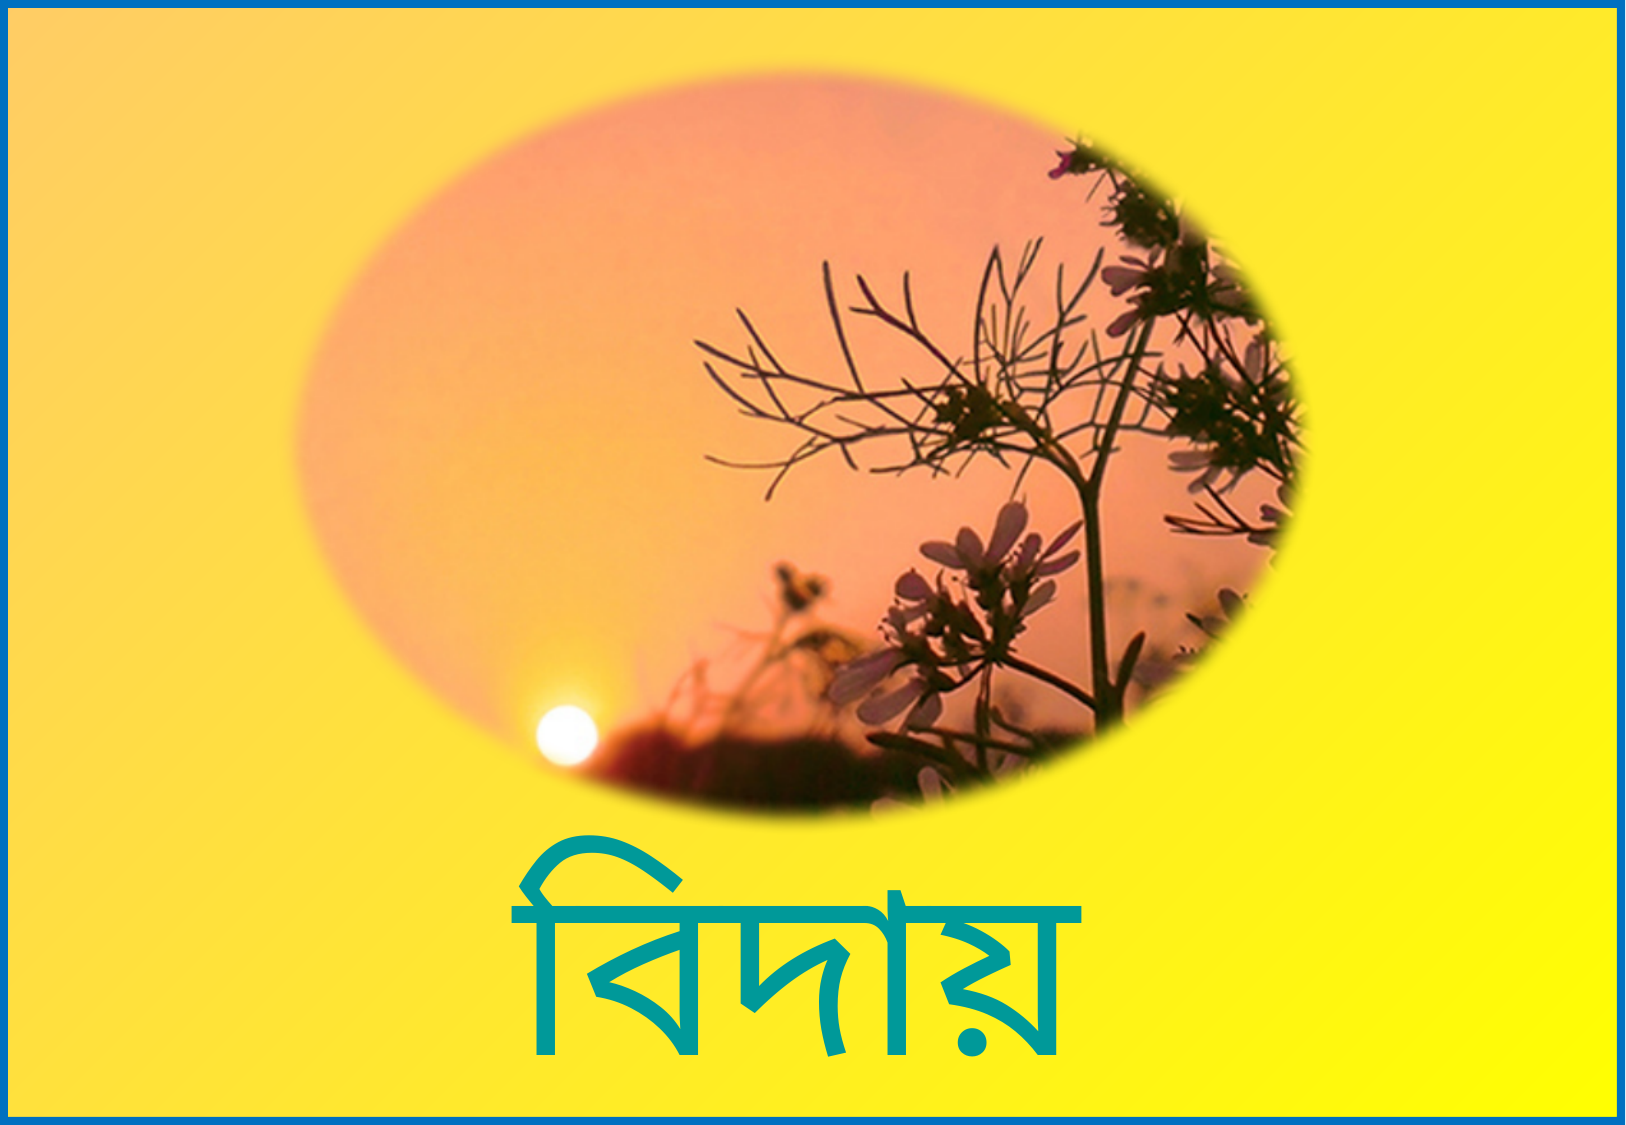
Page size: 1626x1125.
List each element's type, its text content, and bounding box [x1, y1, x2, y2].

picture [275, 53, 1318, 835]
text_box বিদায় [379, 835, 1214, 1086]
